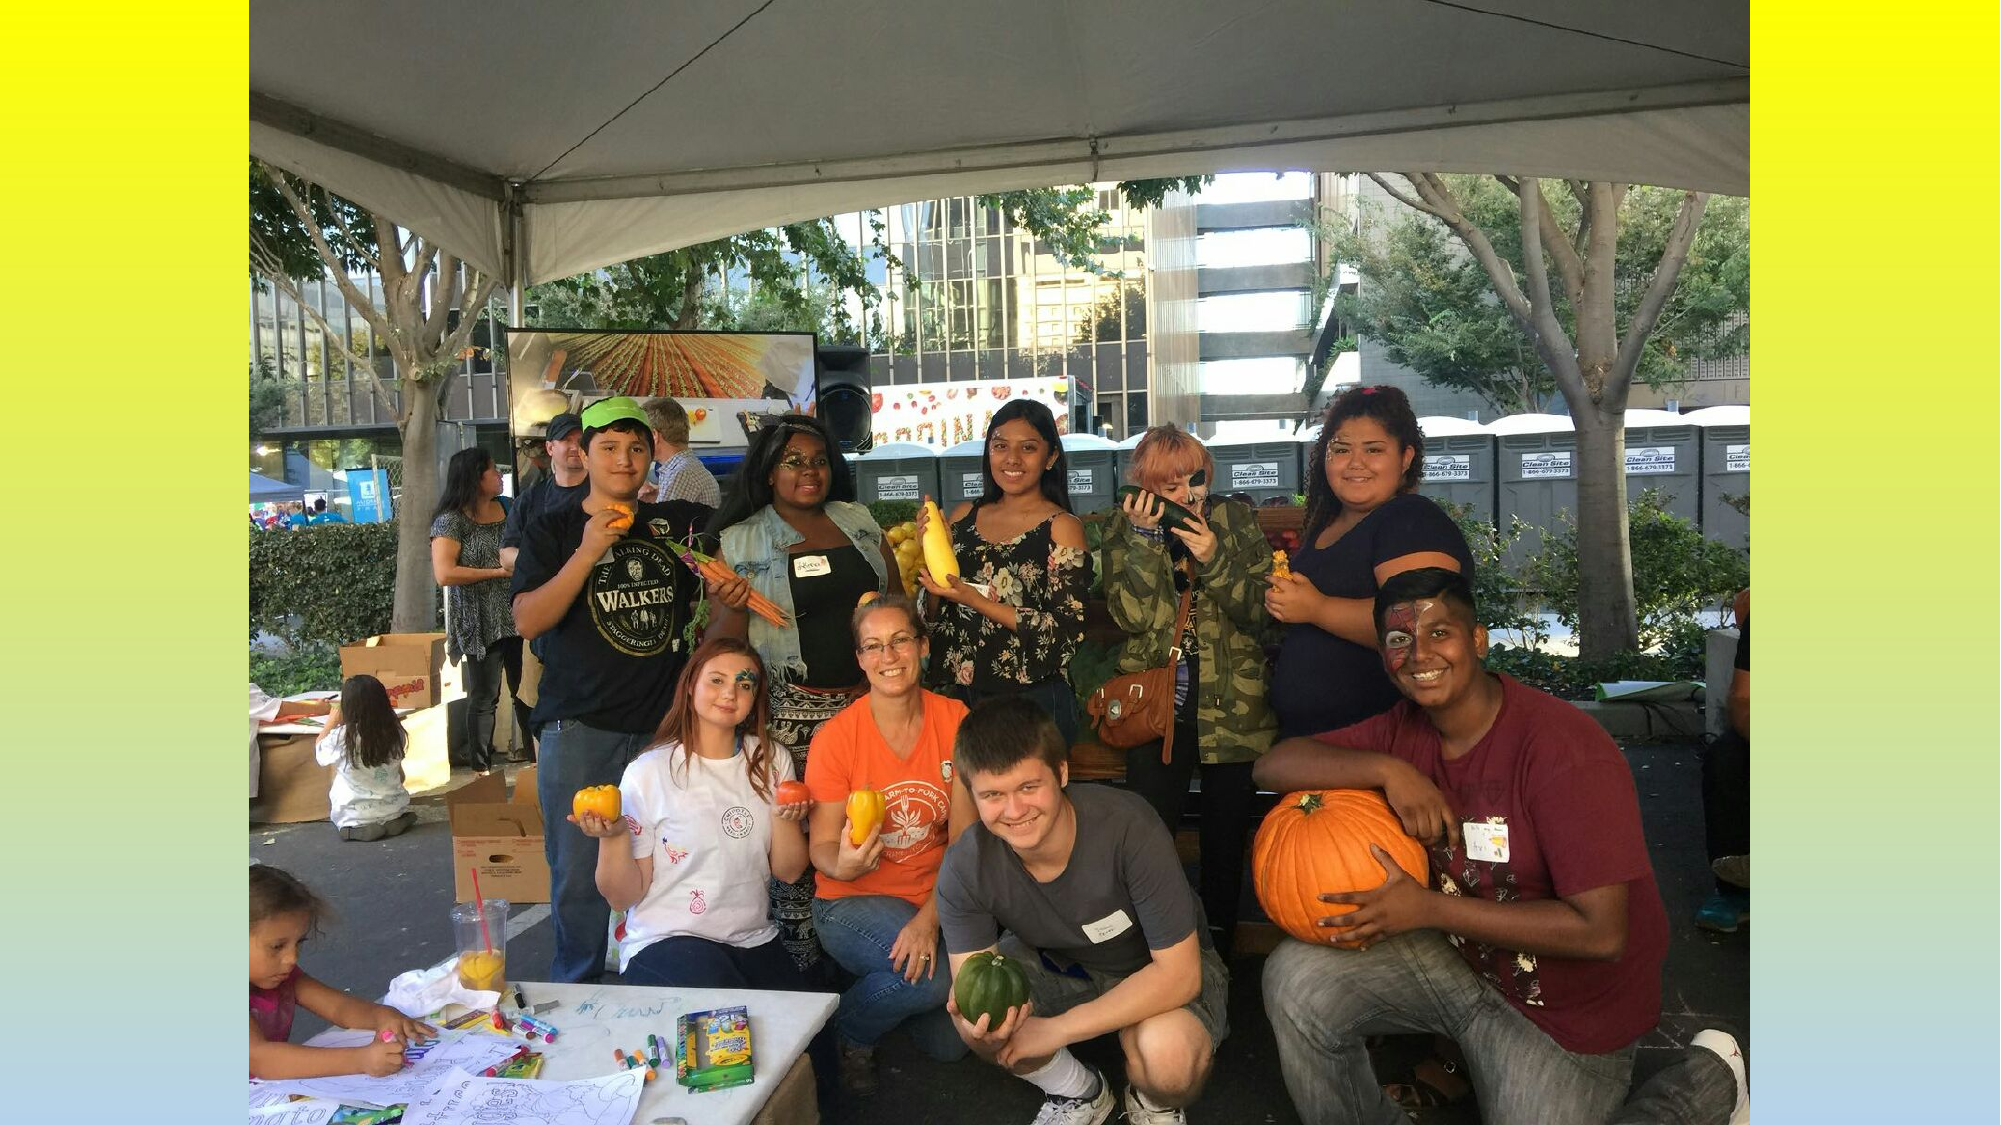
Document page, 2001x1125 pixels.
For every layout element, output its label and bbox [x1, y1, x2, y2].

picture [249, 0, 1750, 1125]
